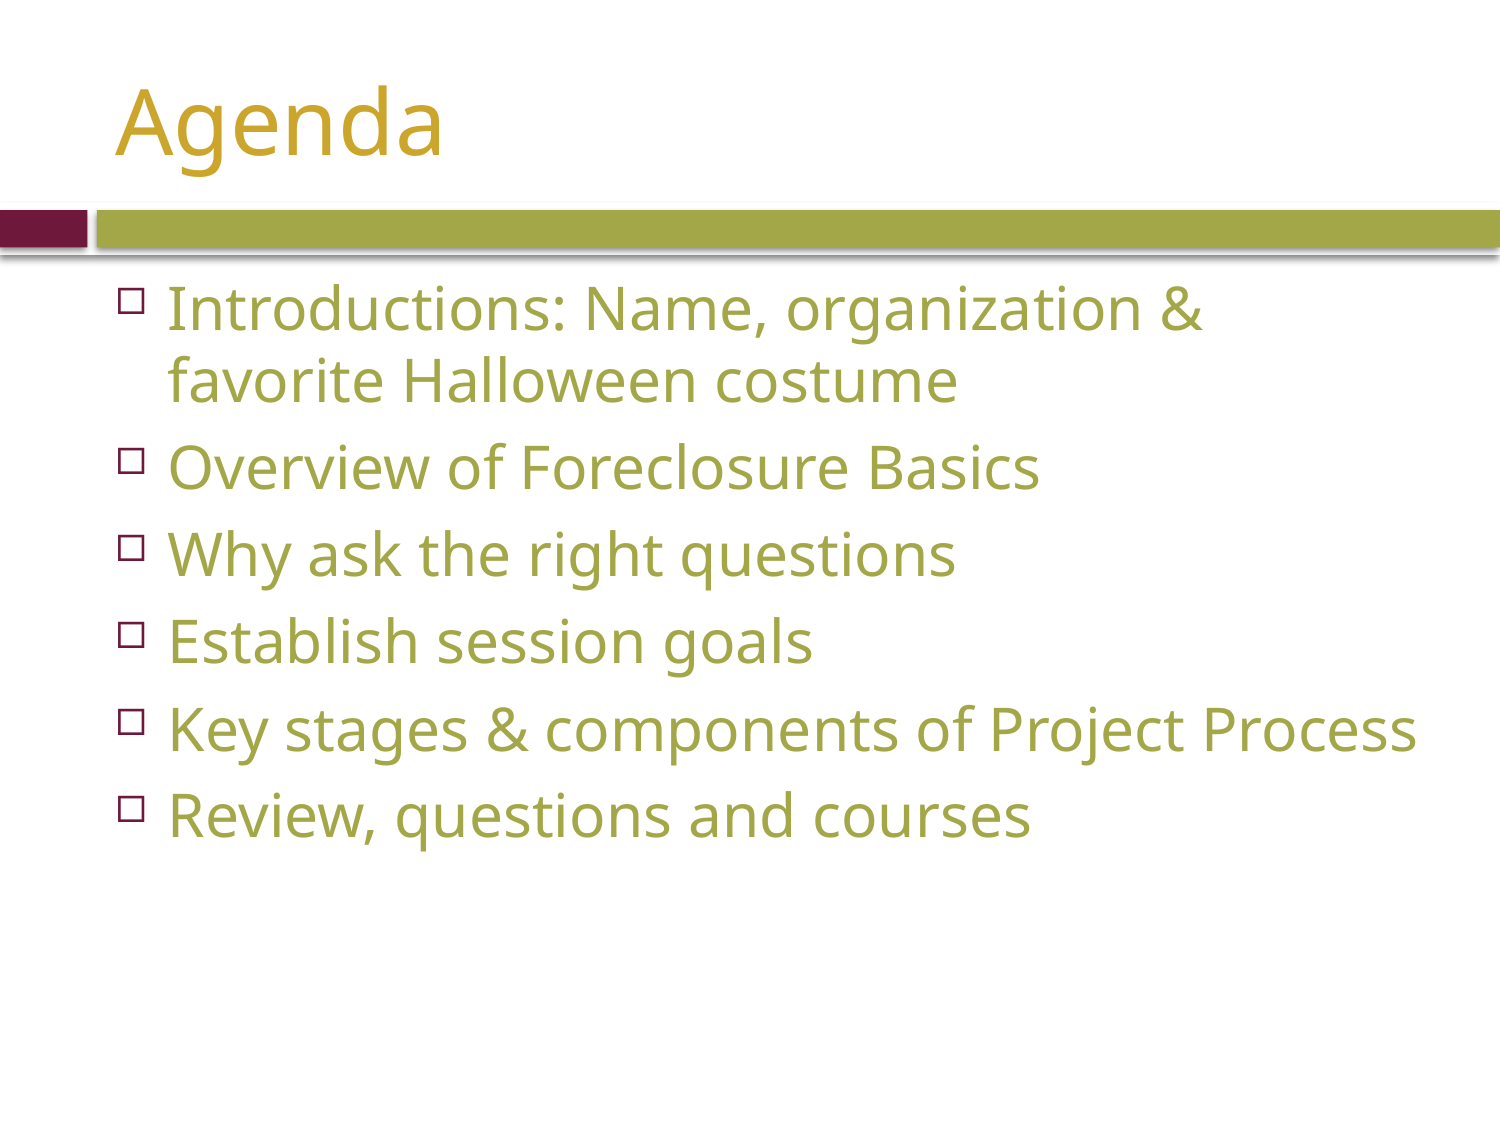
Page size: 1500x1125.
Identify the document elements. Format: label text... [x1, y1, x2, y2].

list Introductions: Name, organization & favorite Halloween costume Overview of Foreclosure Basics Why ask the right questions Establish session goals Key stages & components of Project Process Review, questions and courses [100, 262, 1438, 1000]
title Agenda [100, 37, 1438, 200]
